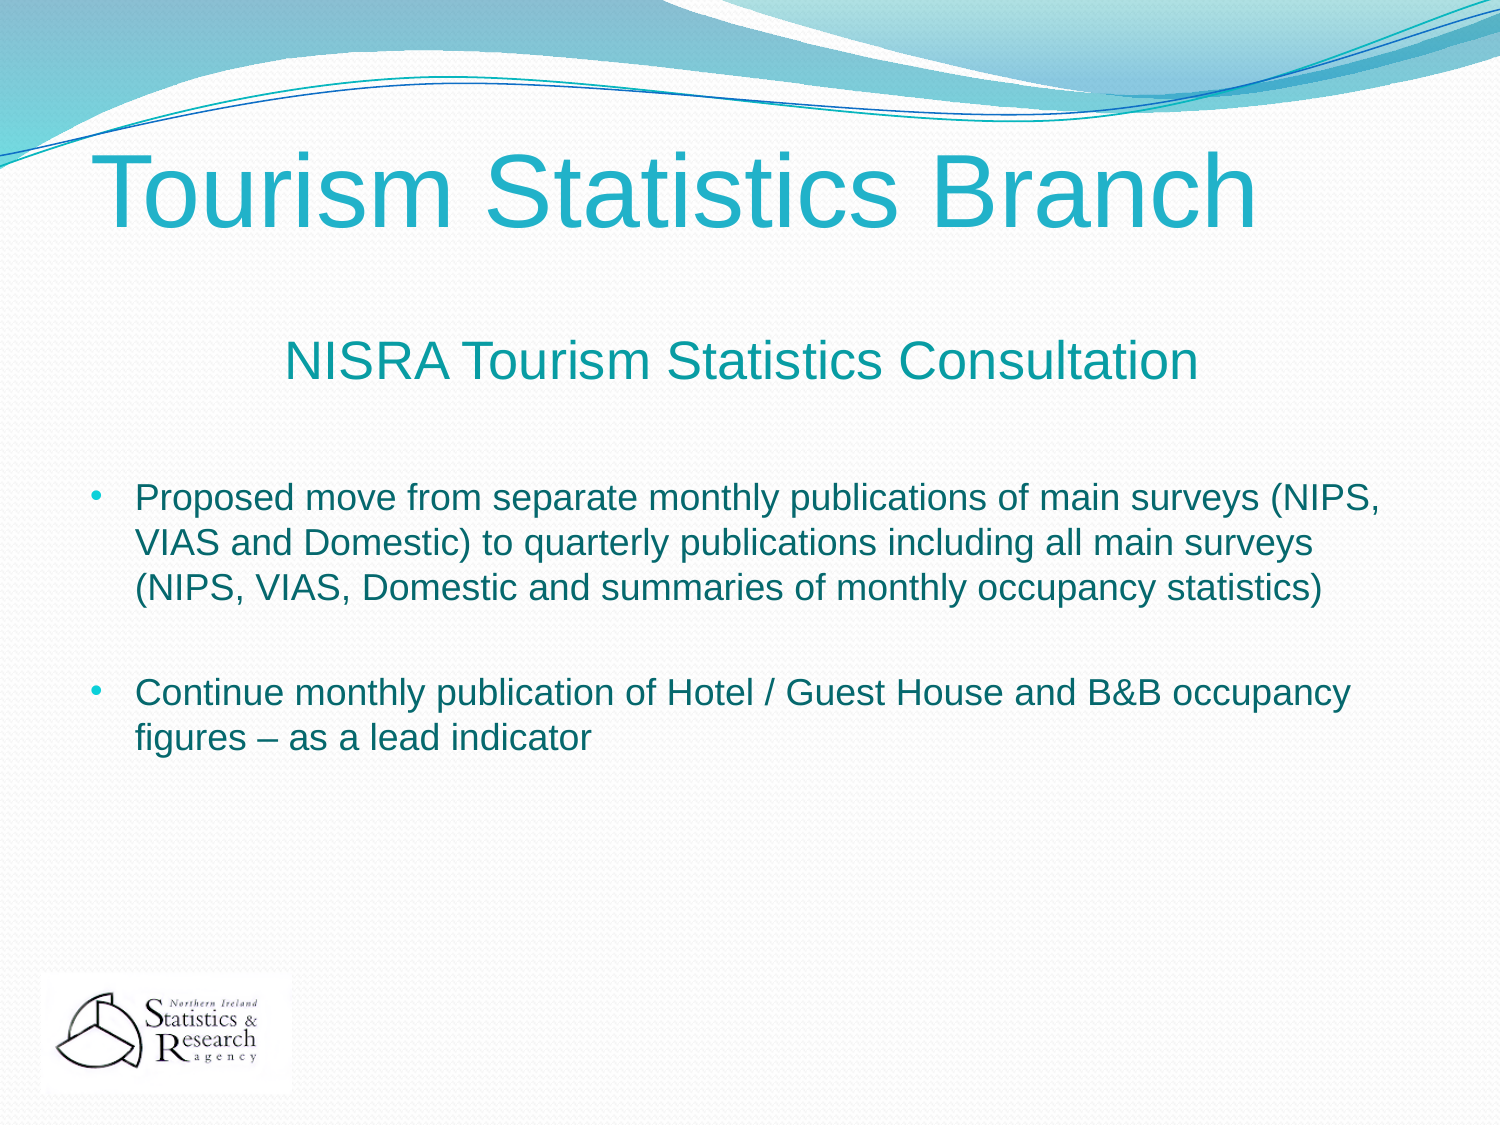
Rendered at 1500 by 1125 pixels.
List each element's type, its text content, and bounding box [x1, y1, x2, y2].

picture [41, 973, 292, 1094]
list NISRA Tourism Statistics Consultation Proposed move from separate monthly publications of main surveys (NIPS, VIAS and Domestic) to quarterly publications including all main surveys (NIPS, VIAS, Domestic and summaries of monthly occupancy statistics) Continue monthly publication of Hotel / Guest House and B&B occupancy figures – as a lead indicator [74, 317, 1426, 422]
title Tourism Statistics Branch [74, 115, 1426, 304]
